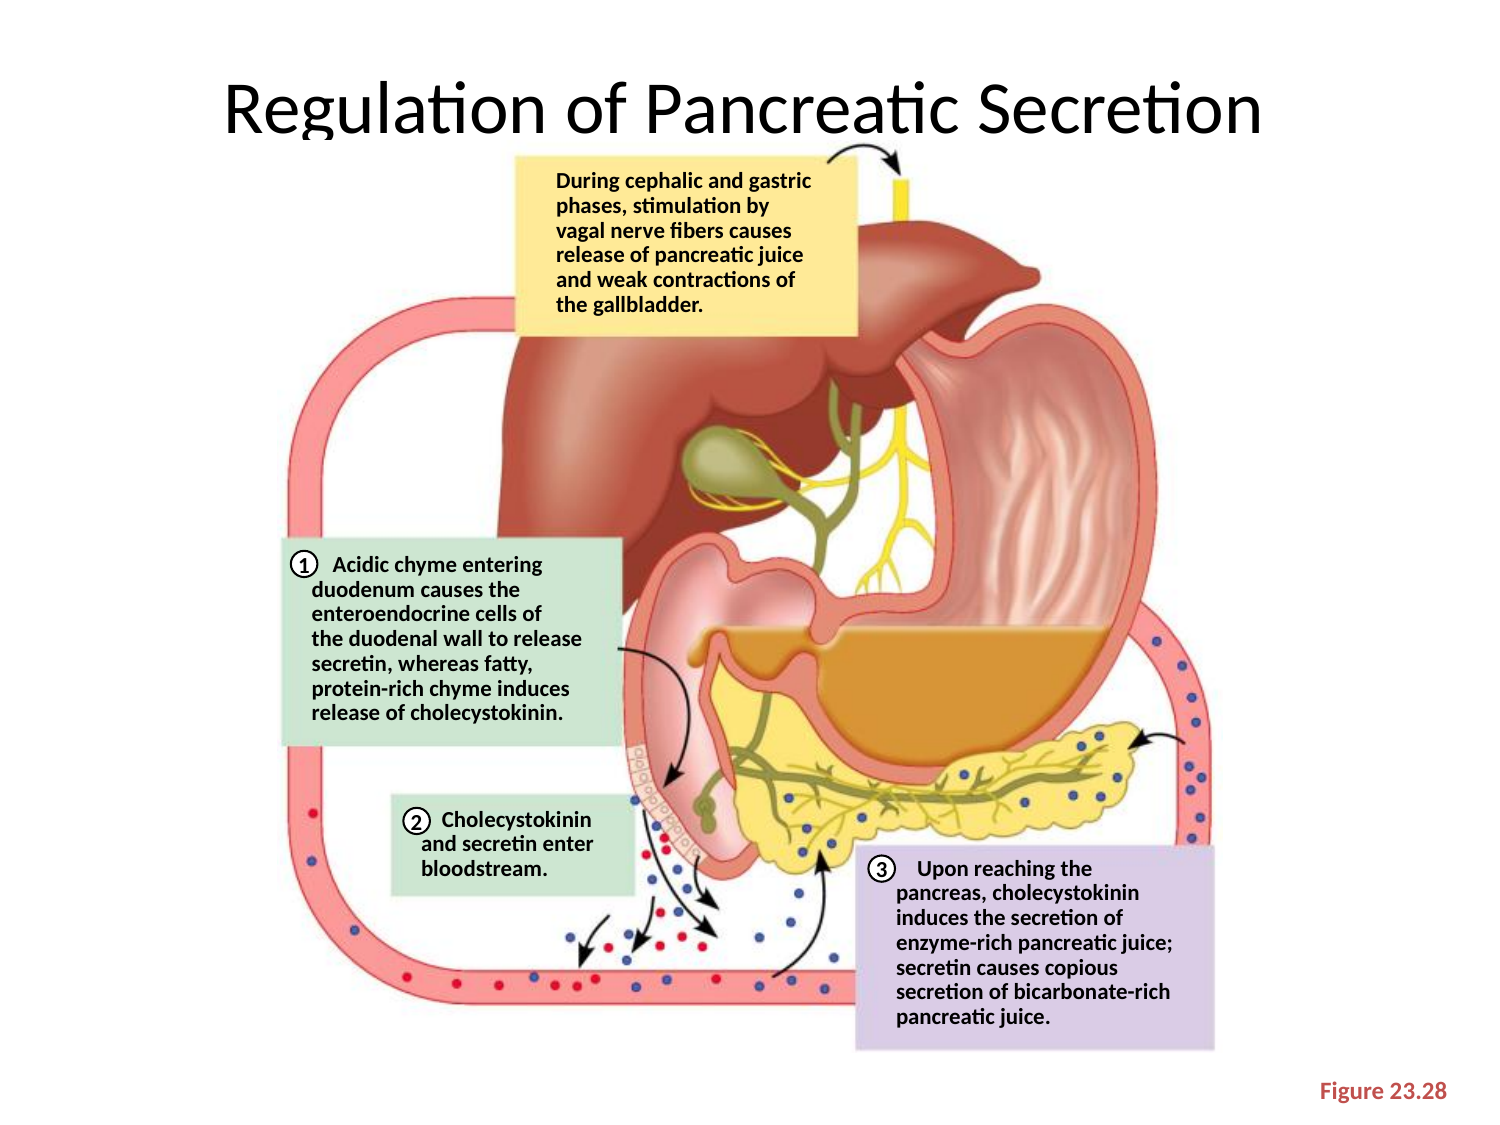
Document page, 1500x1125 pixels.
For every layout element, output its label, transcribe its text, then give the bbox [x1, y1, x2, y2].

title Regulation of Pancreatic Secretion [110, 45, 1379, 163]
picture [276, 140, 1223, 1054]
text_box Figure 23.28 [1200, 1067, 1463, 1113]
